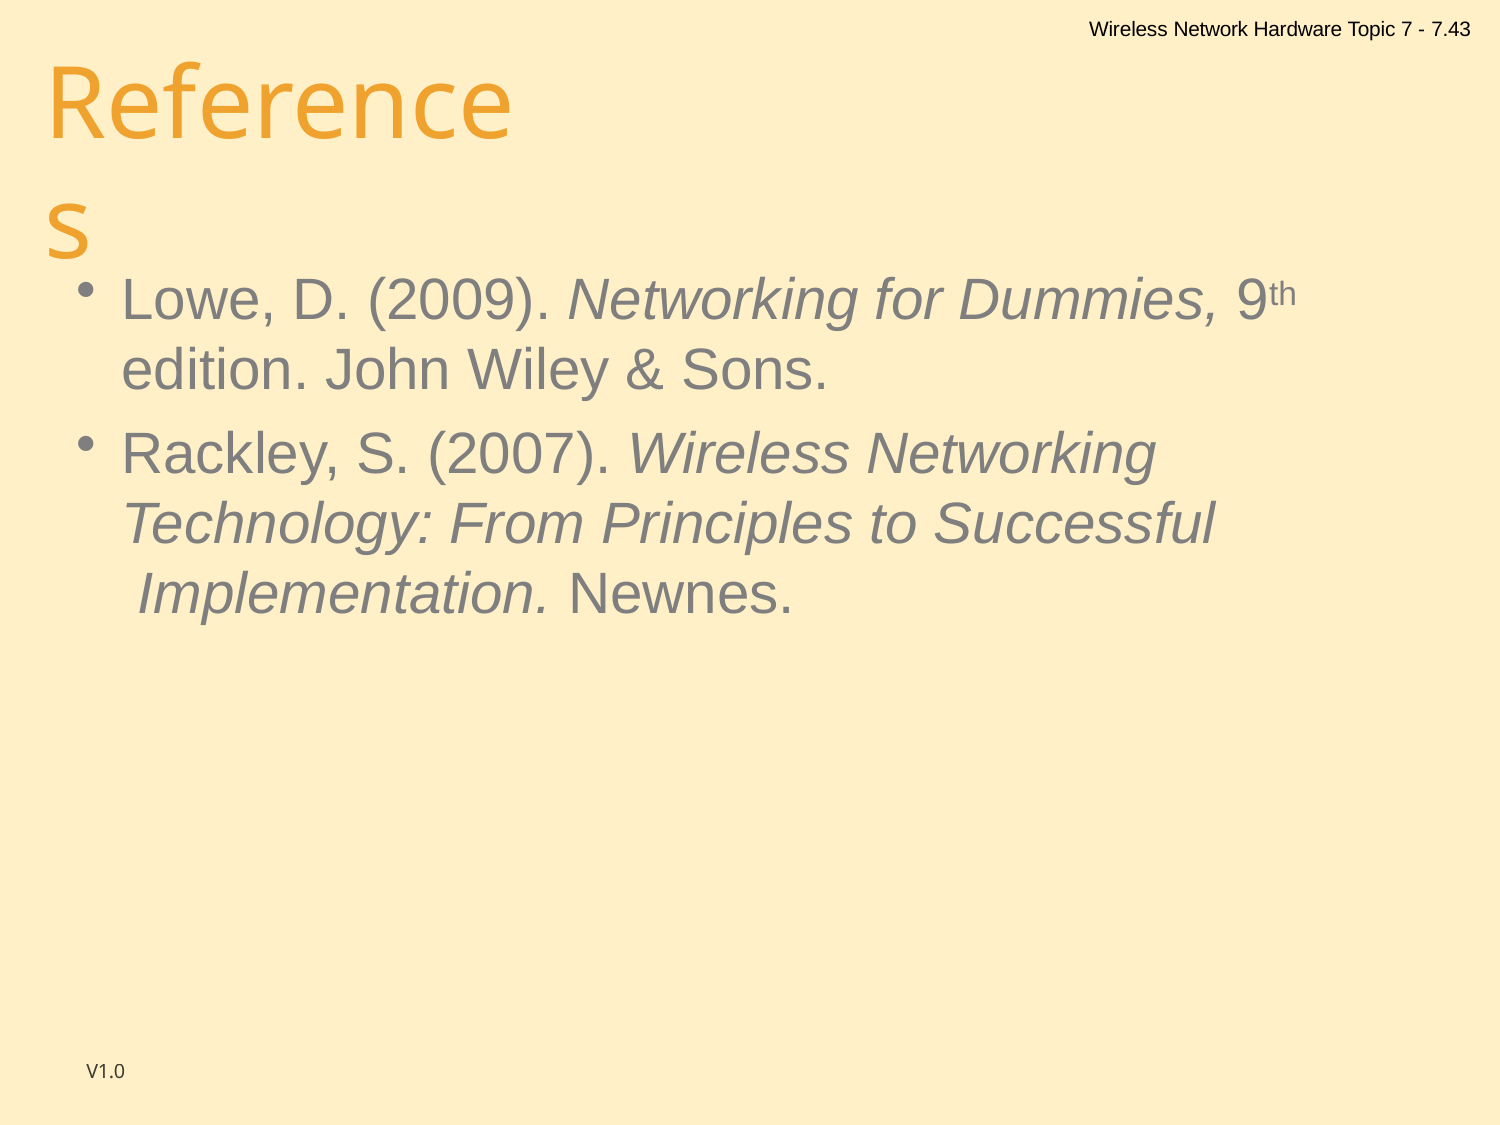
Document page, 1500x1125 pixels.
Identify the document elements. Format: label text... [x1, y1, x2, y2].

slide_number V1.0 [84, 744, 591, 1125]
text_box Lowe, D. (2009). Networking for Dummies, 9th edition. John Wiley & Sons. Rackley, S. (2007). Wireless Networking Technology: From Principles to Successful Implementation. Newnes. [72, 259, 1312, 626]
title References [42, 36, 516, 279]
text_box Wireless Network Hardware Topic 7 - 7.43 [1087, 13, 1488, 41]
